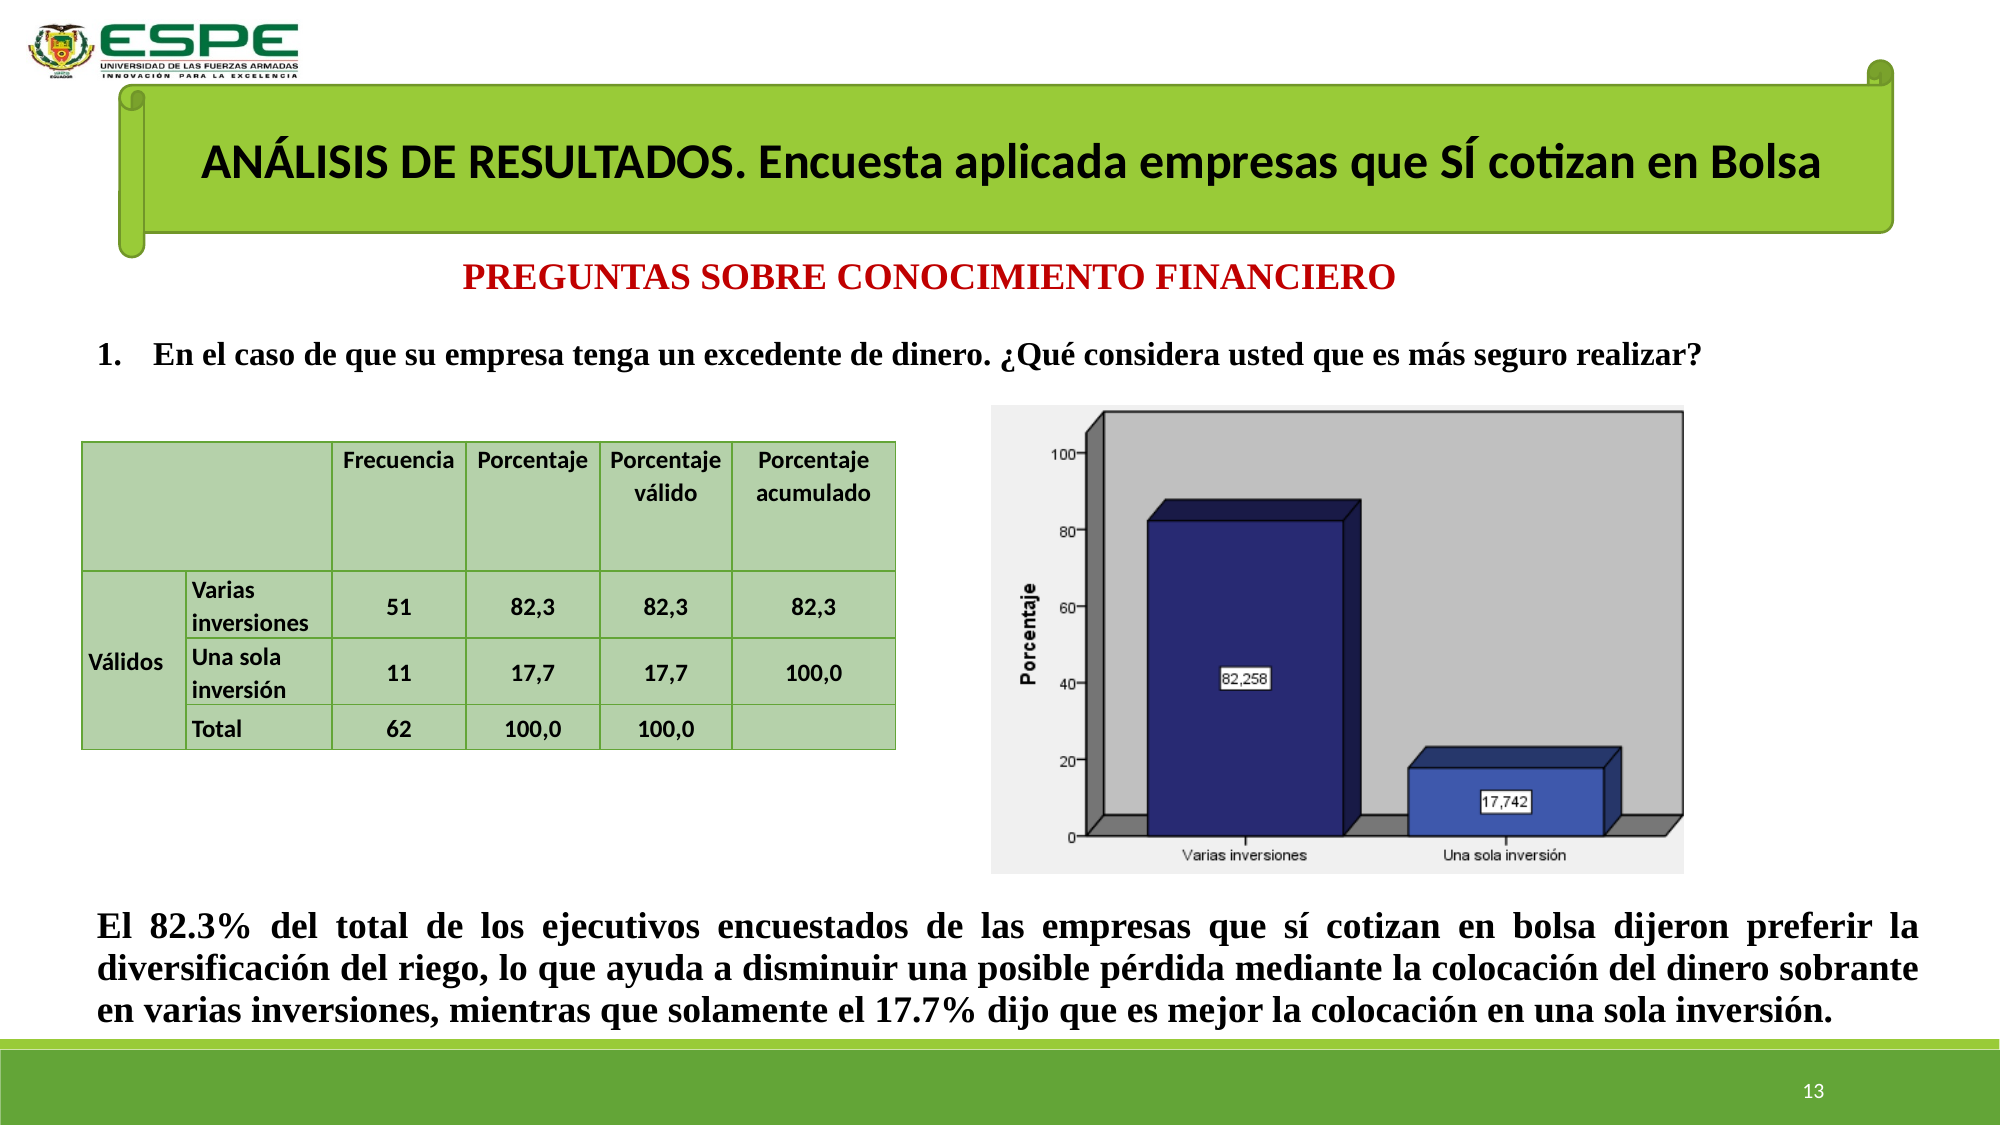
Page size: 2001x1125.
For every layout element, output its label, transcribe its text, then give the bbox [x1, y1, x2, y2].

table_header Porcentaje acumulado [733, 443, 895, 570]
table_cell 100,0 [467, 705, 599, 749]
table_cell Válidos [83, 572, 185, 749]
table_cell Varias inversiones [187, 572, 331, 637]
table_cell [733, 705, 895, 749]
table_cell 82,3 [733, 572, 895, 637]
table_cell 11 [333, 639, 465, 704]
table_cell 82,3 [601, 572, 731, 637]
table_header Porcentaje [467, 443, 599, 570]
table_header [83, 443, 331, 570]
table_header Porcentaje válido [601, 443, 731, 570]
text_box En el caso de que su empresa tenga un excedente de dinero. ¿Qué considera usted que es más seguro realizar? [82, 305, 1838, 380]
picture [990, 404, 1685, 874]
slide_number 13 [1624, 1059, 1840, 1120]
table_cell 51 [333, 572, 465, 637]
text_box ANÁLISIS DE RESULTADOS. Encuesta aplicada empresas que SÍ cotizan en Bolsa [118, 59, 1895, 259]
table_cell 82,3 [467, 572, 599, 637]
table_cell 17,7 [467, 639, 599, 704]
table_cell 17,7 [601, 639, 731, 704]
text_box PREGUNTAS SOBRE CONOCIMIENTO FINANCIERO [447, 244, 1413, 305]
picture [25, 19, 303, 81]
table_cell Una sola inversión [187, 639, 331, 704]
text_box El 82.3% del total de los ejecutivos encuestados de las empresas que sí cotizan en bolsa dijeron preferir la diversificación del riego, lo que ayuda a disminuir una posible pérdida mediante la colocación del dinero sobrante en varias inversiones, mientras que solamente el 17.7% dijo que es mejor la colocación en una sola inversión. [82, 897, 1936, 1038]
table_cell 62 [333, 705, 465, 749]
table_cell 100,0 [601, 705, 731, 749]
table_header Frecuencia [333, 443, 465, 570]
table_cell 100,0 [733, 639, 895, 704]
table_cell Total [187, 705, 331, 749]
